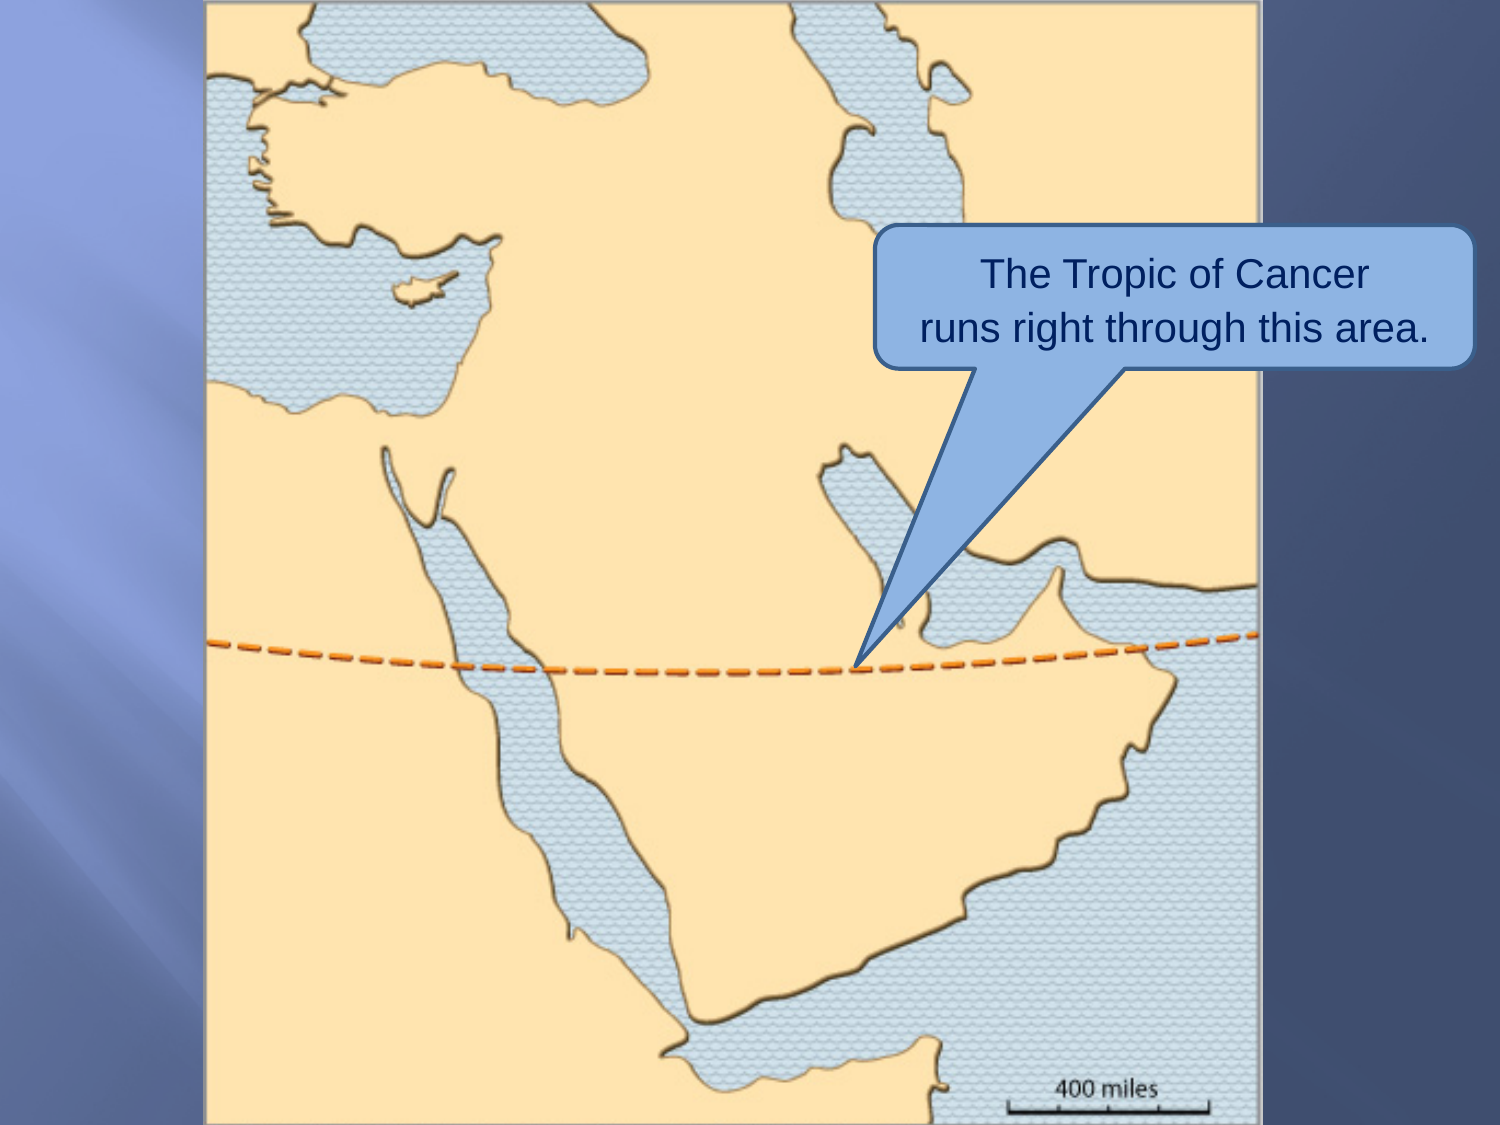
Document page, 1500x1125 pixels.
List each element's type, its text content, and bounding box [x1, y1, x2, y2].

text_box The Tropic of Cancer runs right through this area. [1306, 222, 1478, 371]
picture [203, 0, 1263, 1125]
